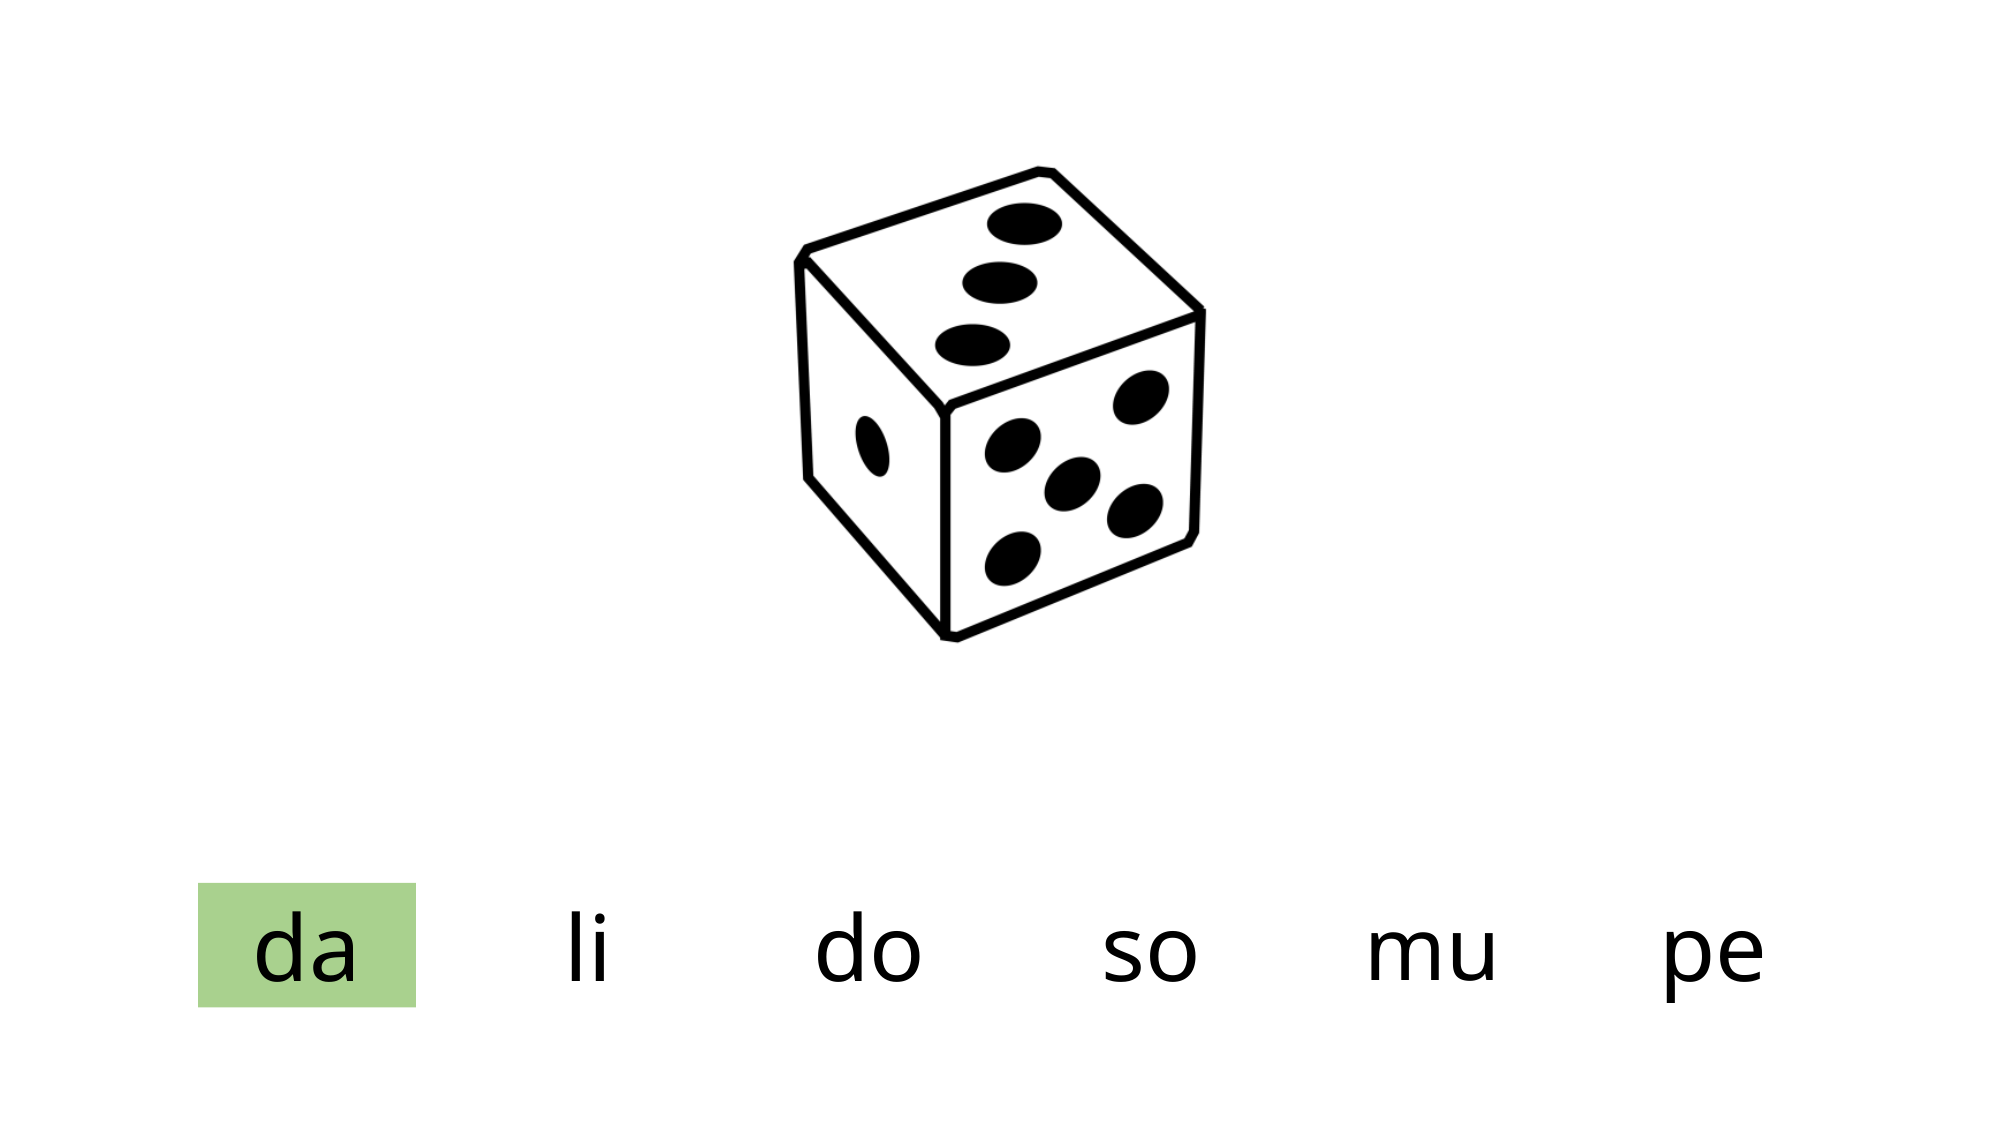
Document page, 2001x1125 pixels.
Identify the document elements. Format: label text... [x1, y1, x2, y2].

picture [712, 102, 1288, 693]
text_box so [1042, 882, 1260, 1008]
text_box do [760, 882, 979, 1008]
text_box mu [1323, 885, 1542, 1006]
text_box li [479, 882, 698, 1008]
text_box da [198, 882, 416, 1008]
text_box pe [1604, 882, 1823, 1008]
